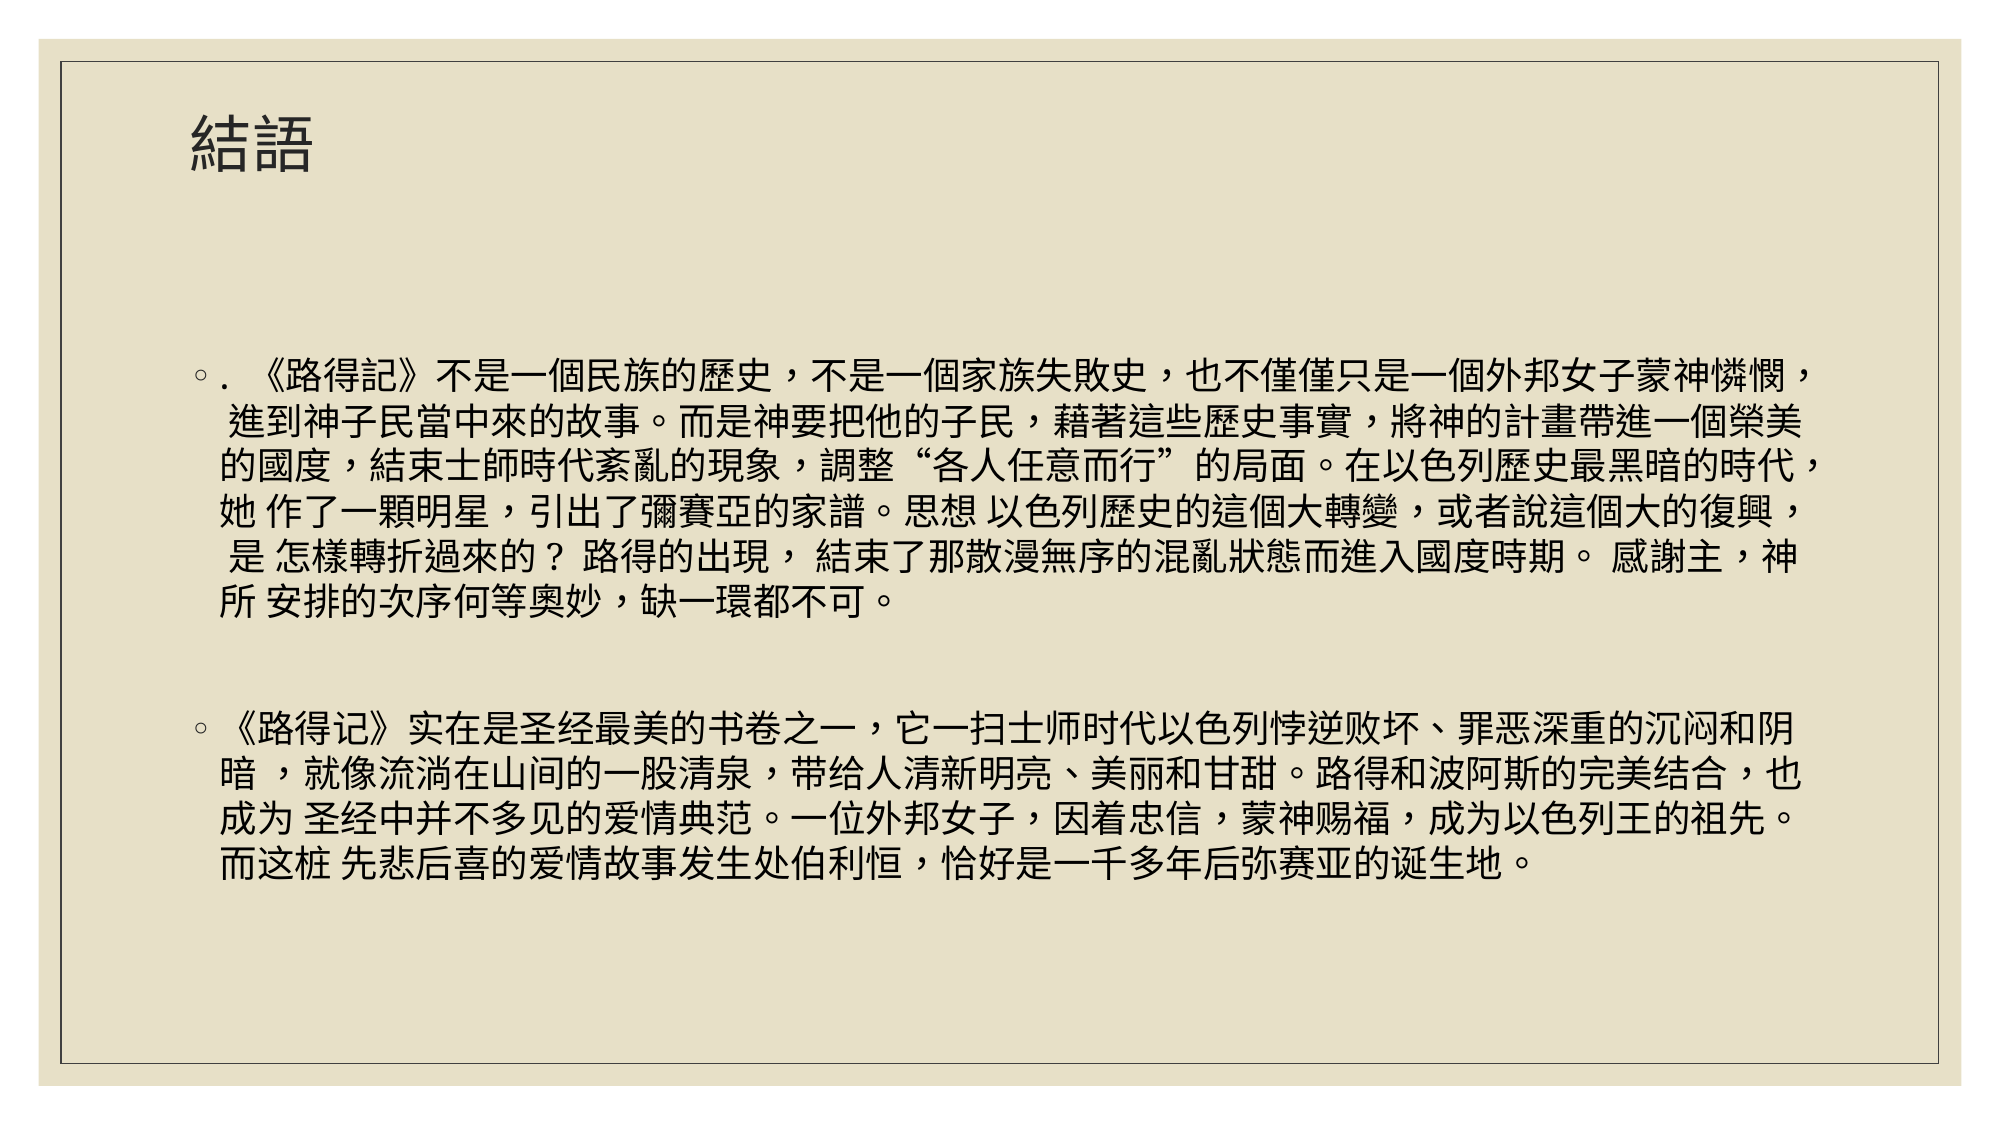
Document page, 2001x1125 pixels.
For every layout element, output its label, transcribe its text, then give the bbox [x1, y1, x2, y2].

list . 《路得記》不是一個民族的歷史，不是一個家族失敗史，也不僅僅只是一個外邦女子蒙神憐憫， 進到神子民當中來的故事。而是神要把他的子民，藉著這些歷史事實，將神的計畫帶進一個榮美 的國度，結束士師時代紊亂的現象，調整“各人任意而行”的局面。在以色列歷史最黑暗的時代，她 作了一顆明星，引出了彌賽亞的家譜。思想 以色列歷史的這個大轉變，或者說這個大的復興， 是 怎樣轉折過來的? 路得的出現， 結束了那散漫無序的混亂狀態而進入國度時期。 感謝主，神所 安排的次序何等奧妙，缺一環都不可。 《路得记》实在是圣经最美的书卷之一，它一扫士师时代以色列悖逆败坏、罪恶深重的沉闷和阴暗 ，就像流淌在山间的一股清泉，带给人清新明亮、美丽和甘甜。路得和波阿斯的完美结合，也成为 圣经中并不多见的爱情典范。一位外邦女子，因着忠信，蒙神赐福，成为以色列王的祖先。而这桩 先悲后喜的爱情故事发生处伯利恒，恰好是一千多年后弥赛亚的诞生地。 [174, 345, 1825, 990]
title 結語 [174, 105, 1825, 331]
